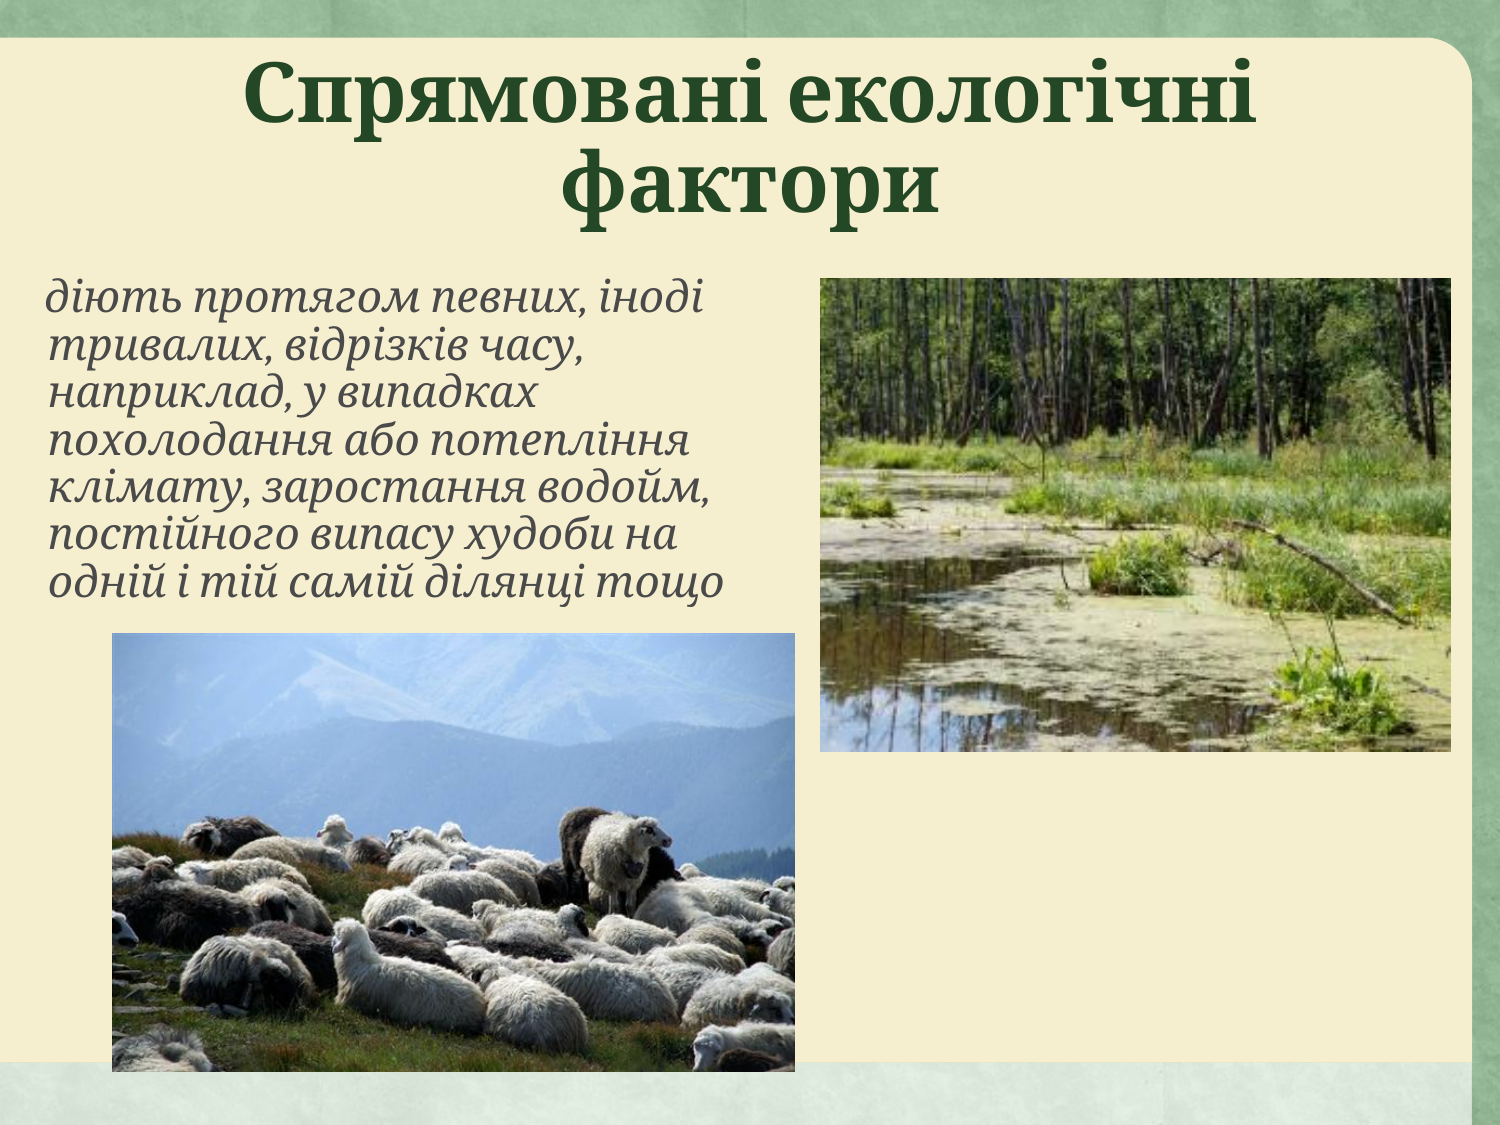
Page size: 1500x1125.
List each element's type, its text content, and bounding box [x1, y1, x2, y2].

picture [820, 278, 1452, 752]
list діють протягом певних, іноді тривалих, відрізків часу, наприклад, у випадках похолодання або потепління клімату, заростання водойм, постійного випасу худоби на одній і тій самій ділянці тощо [0, 267, 786, 622]
picture [111, 632, 796, 1073]
title Спрямовані екологічні фактори [159, 42, 1341, 238]
